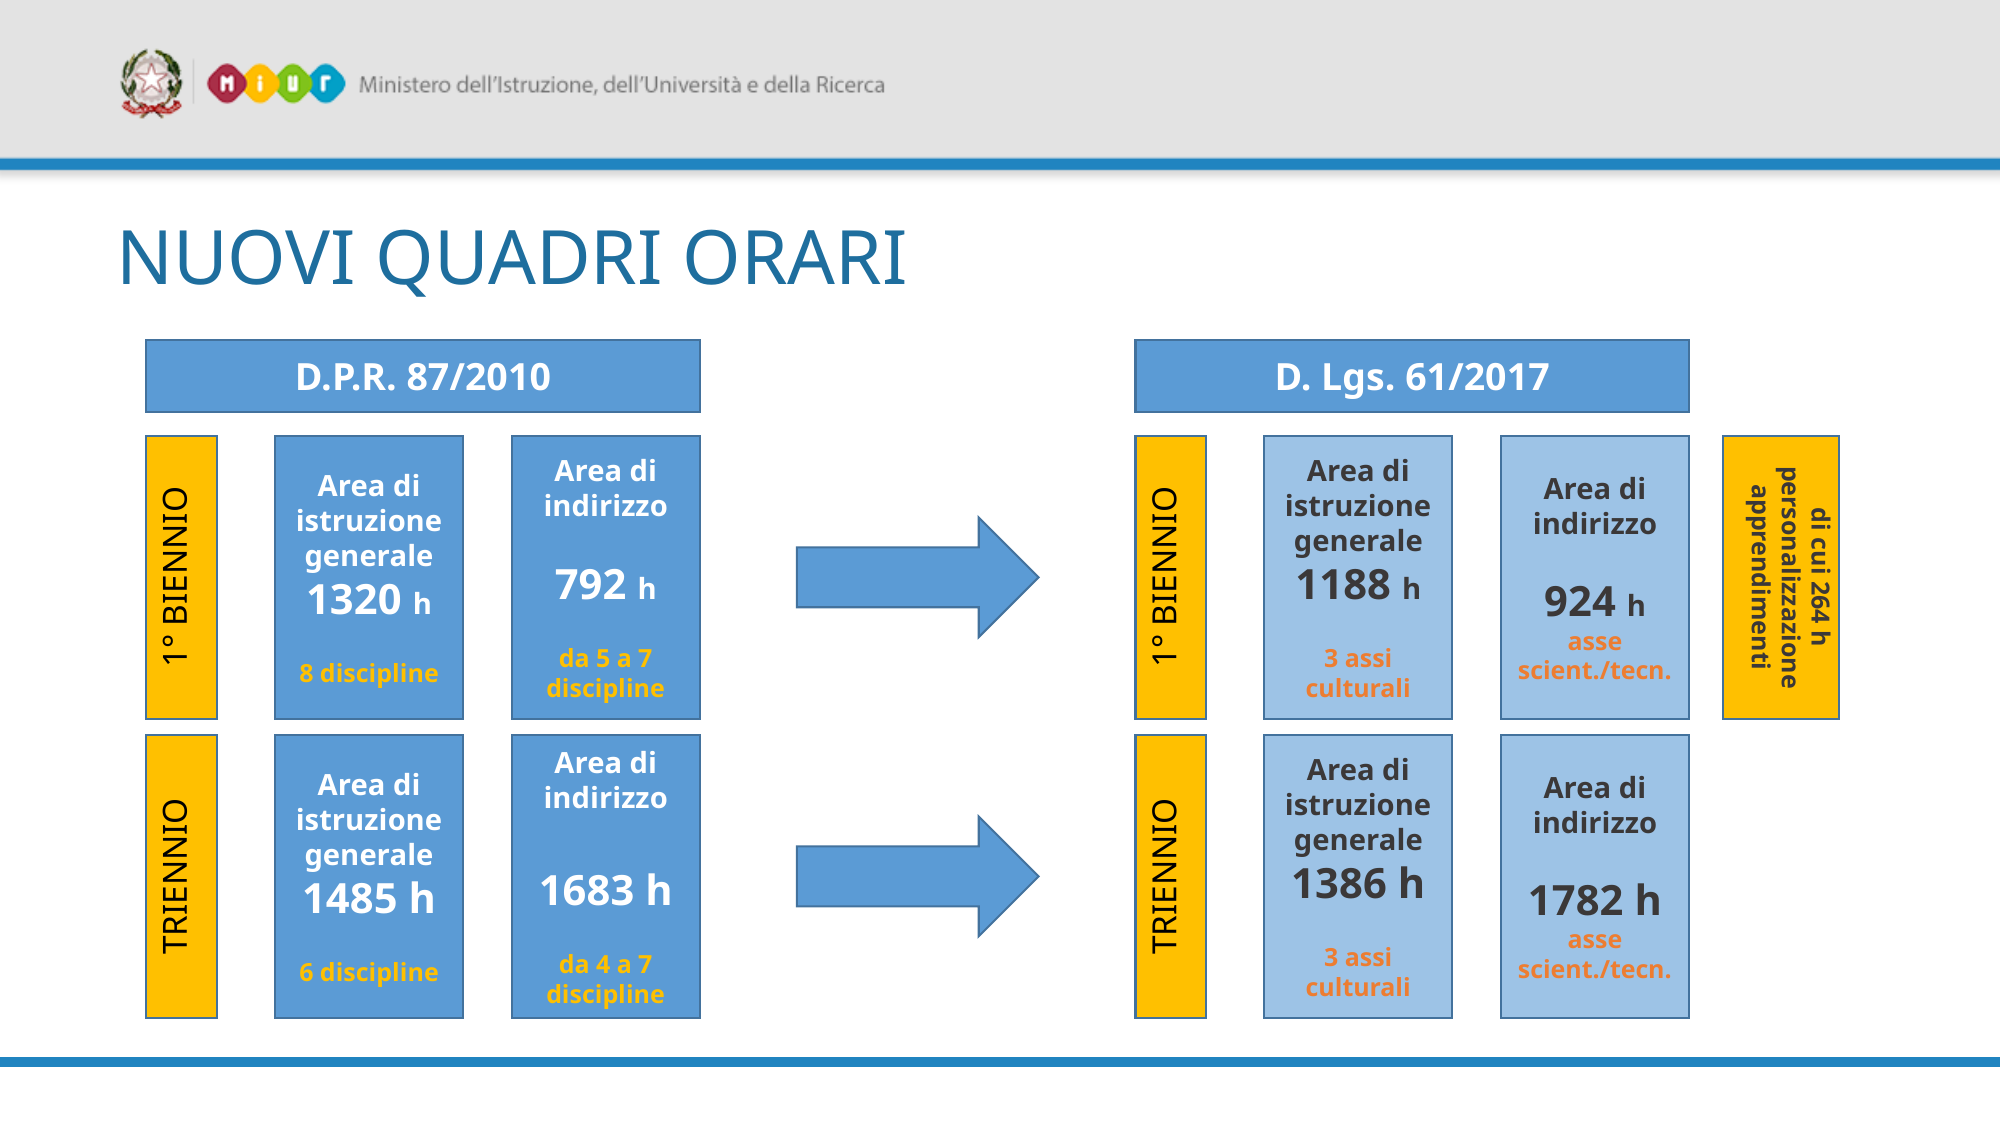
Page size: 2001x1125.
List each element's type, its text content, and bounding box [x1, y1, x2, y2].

text_box di cui 264 h personalizzazione apprendimenti [1722, 436, 1845, 719]
text_box 1° BIENNIO [146, 436, 217, 719]
text_box 1° BIENNIO [1135, 436, 1207, 719]
text_box TRIENNIO [1135, 735, 1207, 1018]
text_box D. Lgs. 61/2017 [1134, 339, 1690, 413]
text_box Area di istruzione generale 1188 h 3 assi culturali [1263, 435, 1453, 720]
text_box Area di indirizzo 924 h asse scient./tecn. [1500, 435, 1690, 720]
text_box NUOVI QUADRI ORARI [101, 202, 923, 307]
text_box Area di indirizzo 1782 h asse scient./tecn. [1500, 734, 1690, 1019]
text_box Area di indirizzo 792 h da 5 a 7 discipline [511, 435, 701, 720]
text_box Area di istruzione generale 1485 h 6 discipline [274, 734, 464, 1019]
text_box [795, 514, 1041, 640]
picture [0, 0, 2000, 201]
text_box [795, 814, 1041, 939]
text_box TRIENNIO [146, 735, 217, 1018]
text_box D.P.R. 87/2010 [145, 339, 701, 413]
text_box Area di istruzione generale 1320 h 8 discipline [274, 435, 464, 720]
text_box Area di indirizzo 1683 h da 4 a 7 discipline [511, 734, 701, 1019]
text_box Area di istruzione generale 1386 h 3 assi culturali [1263, 734, 1453, 1019]
